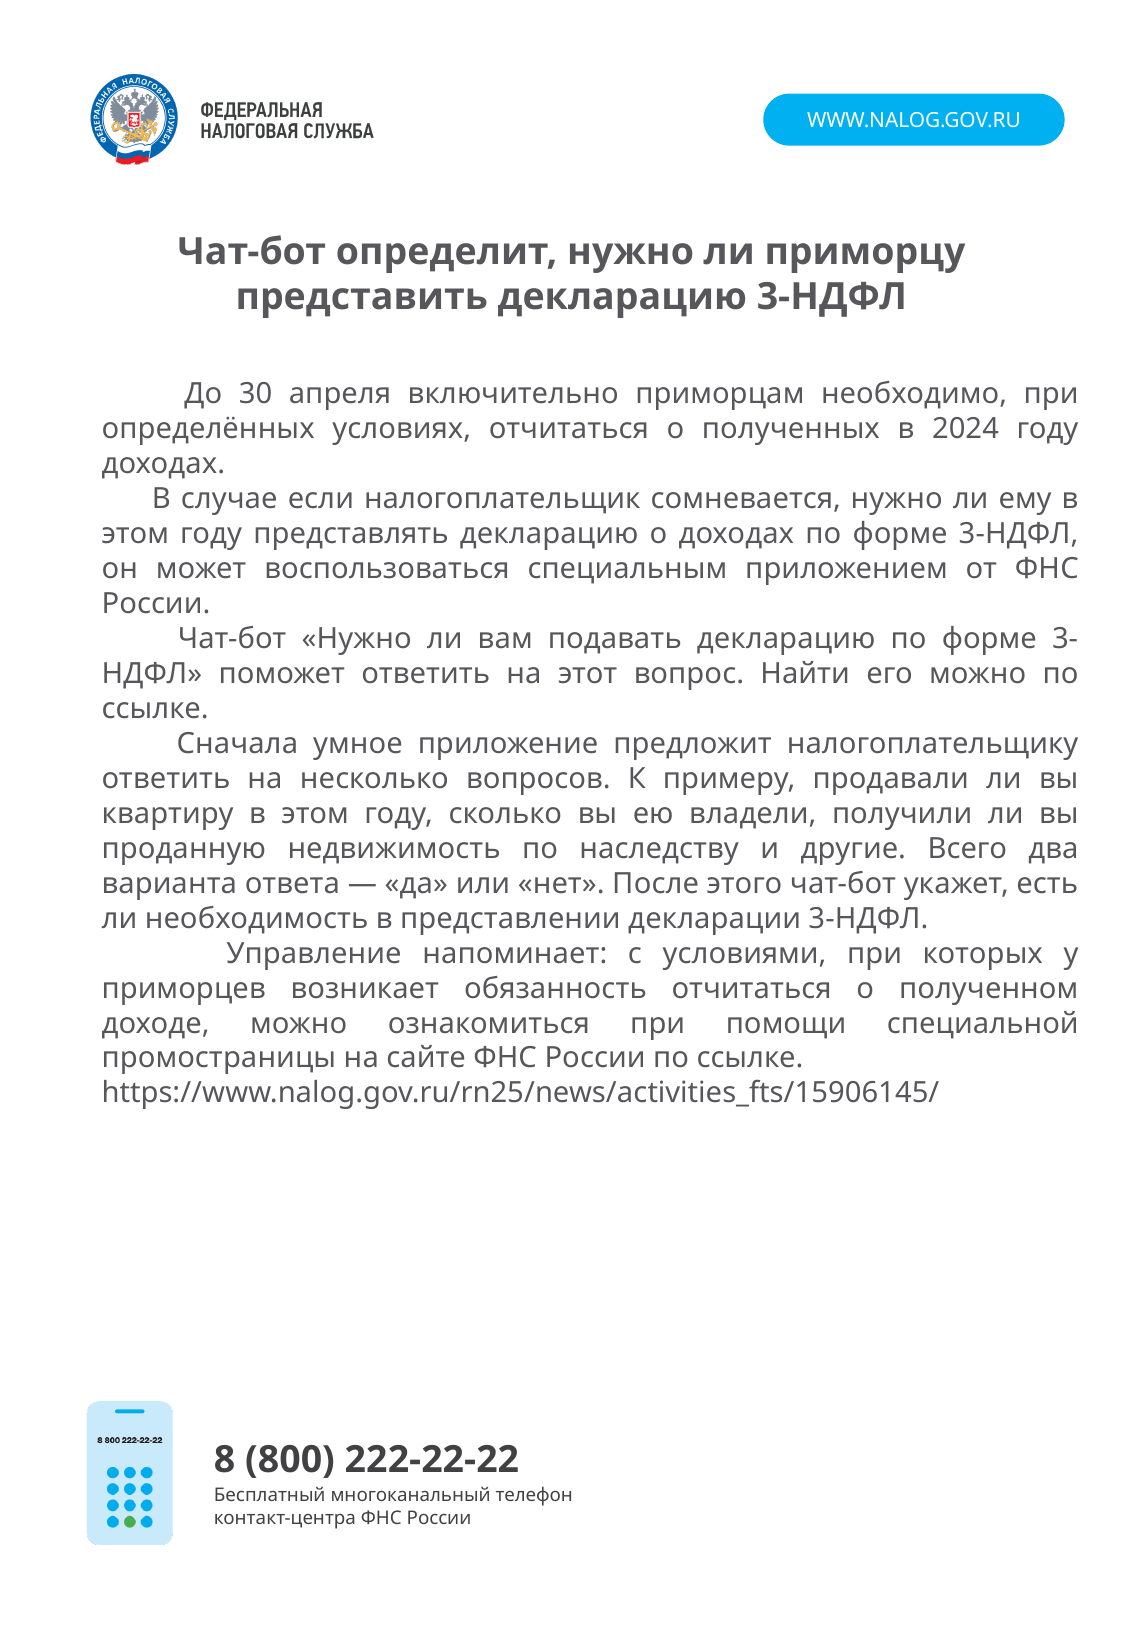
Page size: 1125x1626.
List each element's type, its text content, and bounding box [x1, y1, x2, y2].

text_box Бесплатный многоканальный телефон контакт-центра ФНС России [213, 1483, 695, 1529]
text_box Чат-бот определит, нужно ли приморцу представить декларацию 3-НДФЛ [83, 226, 1060, 317]
text_box До 30 апреля включительно приморцам необходимо, при определённых условиях, отчитаться о полученных в 2024 году доходах. В случае если налогоплательщик сомневается, нужно ли ему в этом году представлять декларацию о доходах по форме 3-НДФЛ, он может воспользоваться специальным приложением от ФНС России. Чат-бот «Нужно ли вам подавать декларацию по форме 3-НДФЛ» поможет ответить на этот вопрос. Найти его можно по ссылке. Сначала умное приложение предложит налогоплательщику ответить на несколько вопросов. К примеру, продавали ли вы квартиру в этом году, сколько вы ею владели, получили ли вы проданную недвижимость по наследству и другие. Всего два варианта ответа — «да» или «нет». После этого чат-бот укажет, есть ли необходимость в представлении декларации 3-НДФЛ. Управление напоминает: с условиями, при которых у приморцев возникает обязанность отчитаться о полученном доходе, можно ознакомиться при помощи специальной промостраницы на сайте ФНС России по ссылке. https://www.nalog.gov.ru/rn25/news/activities_fts/15906145/ [86, 272, 1094, 1152]
picture [86, 1401, 173, 1546]
text_box WWW.NALOG.GOV.RU [763, 93, 1065, 146]
text_box 8 (800) 222-22-22 [214, 1434, 695, 1480]
picture [89, 73, 374, 165]
